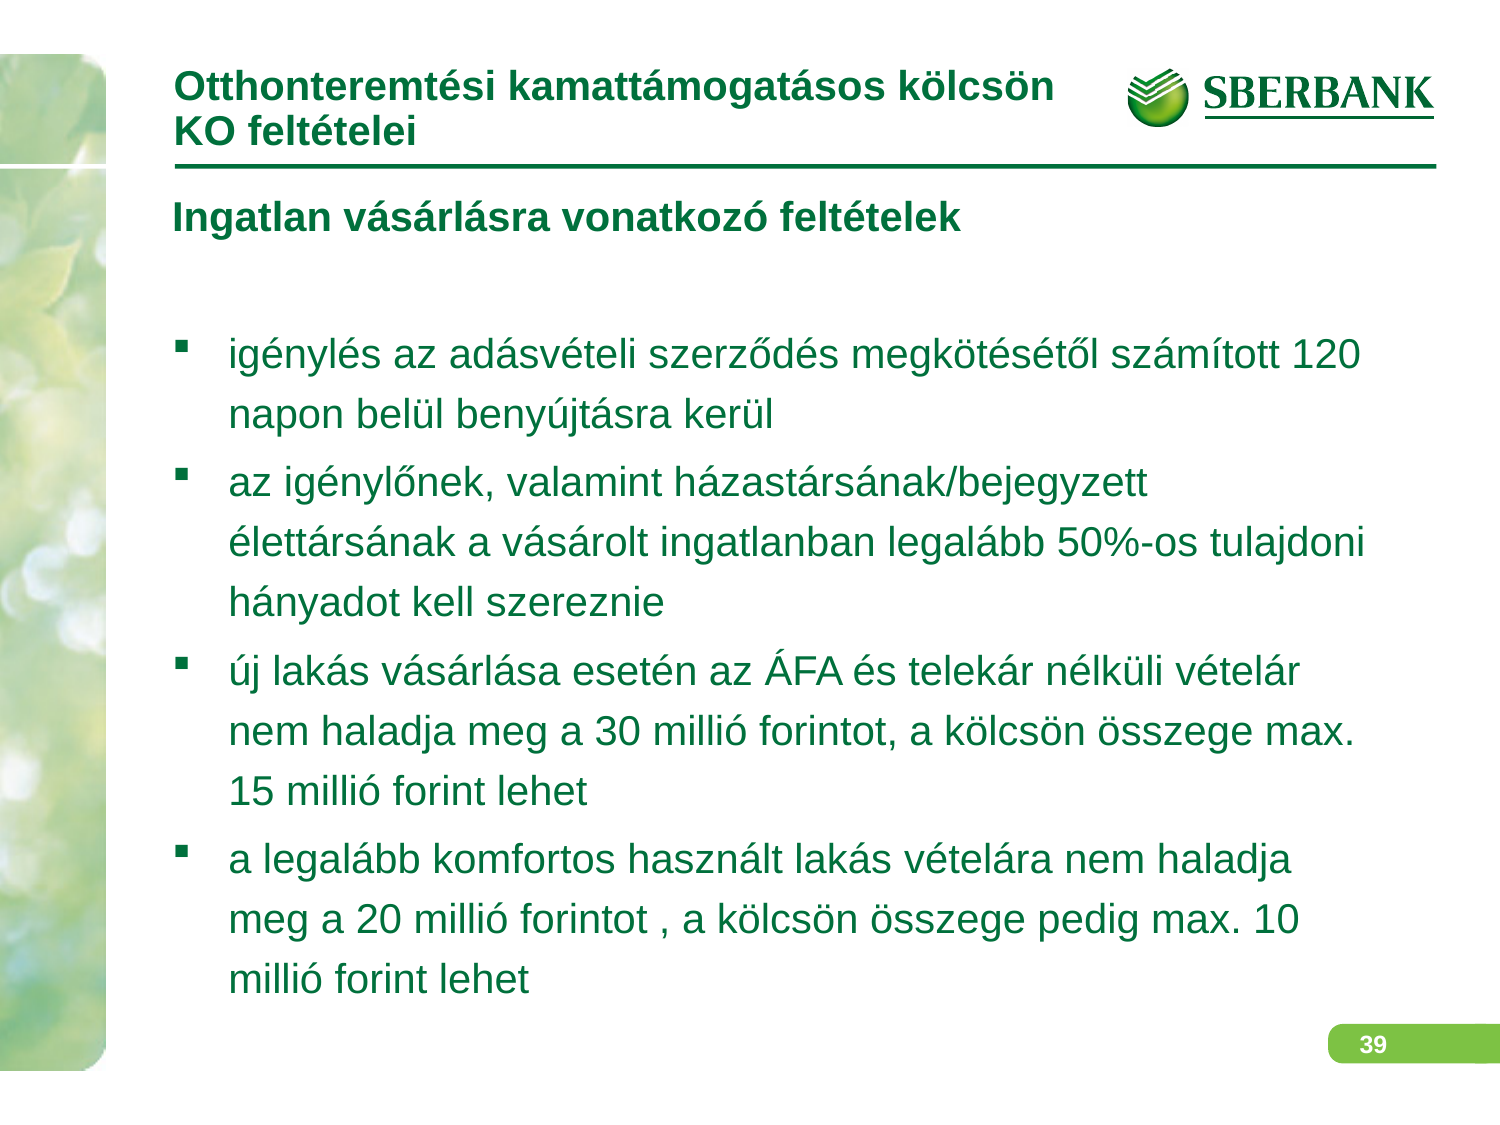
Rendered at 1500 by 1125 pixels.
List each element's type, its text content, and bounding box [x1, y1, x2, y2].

picture [0, 169, 106, 1071]
list Ingatlan vásárlásra vonatkozó feltételek igénylés az adásvételi szerződés megkötésétől számított 120 napon belül benyújtásra kerül az igénylőnek, valamint házastársának/bejegyzett élettársának a vásárolt ingatlanban legalább 50%-os tulajdoni hányadot kell szereznie új lakás vásárlása esetén az ÁFA és telekár nélküli vételár nem haladja meg a 30 millió forintot, a kölcsön összege max. 15 millió forint lehet a legalább komfortos használt lakás vételára nem haladja meg a 20 millió forintot , a kölcsön összege pedig max. 10 millió forint lehet [156, 172, 1388, 1024]
title Otthonteremtési kamattámogatásos kölcsön KO feltételei [173, 64, 1093, 172]
picture [0, 54, 106, 164]
